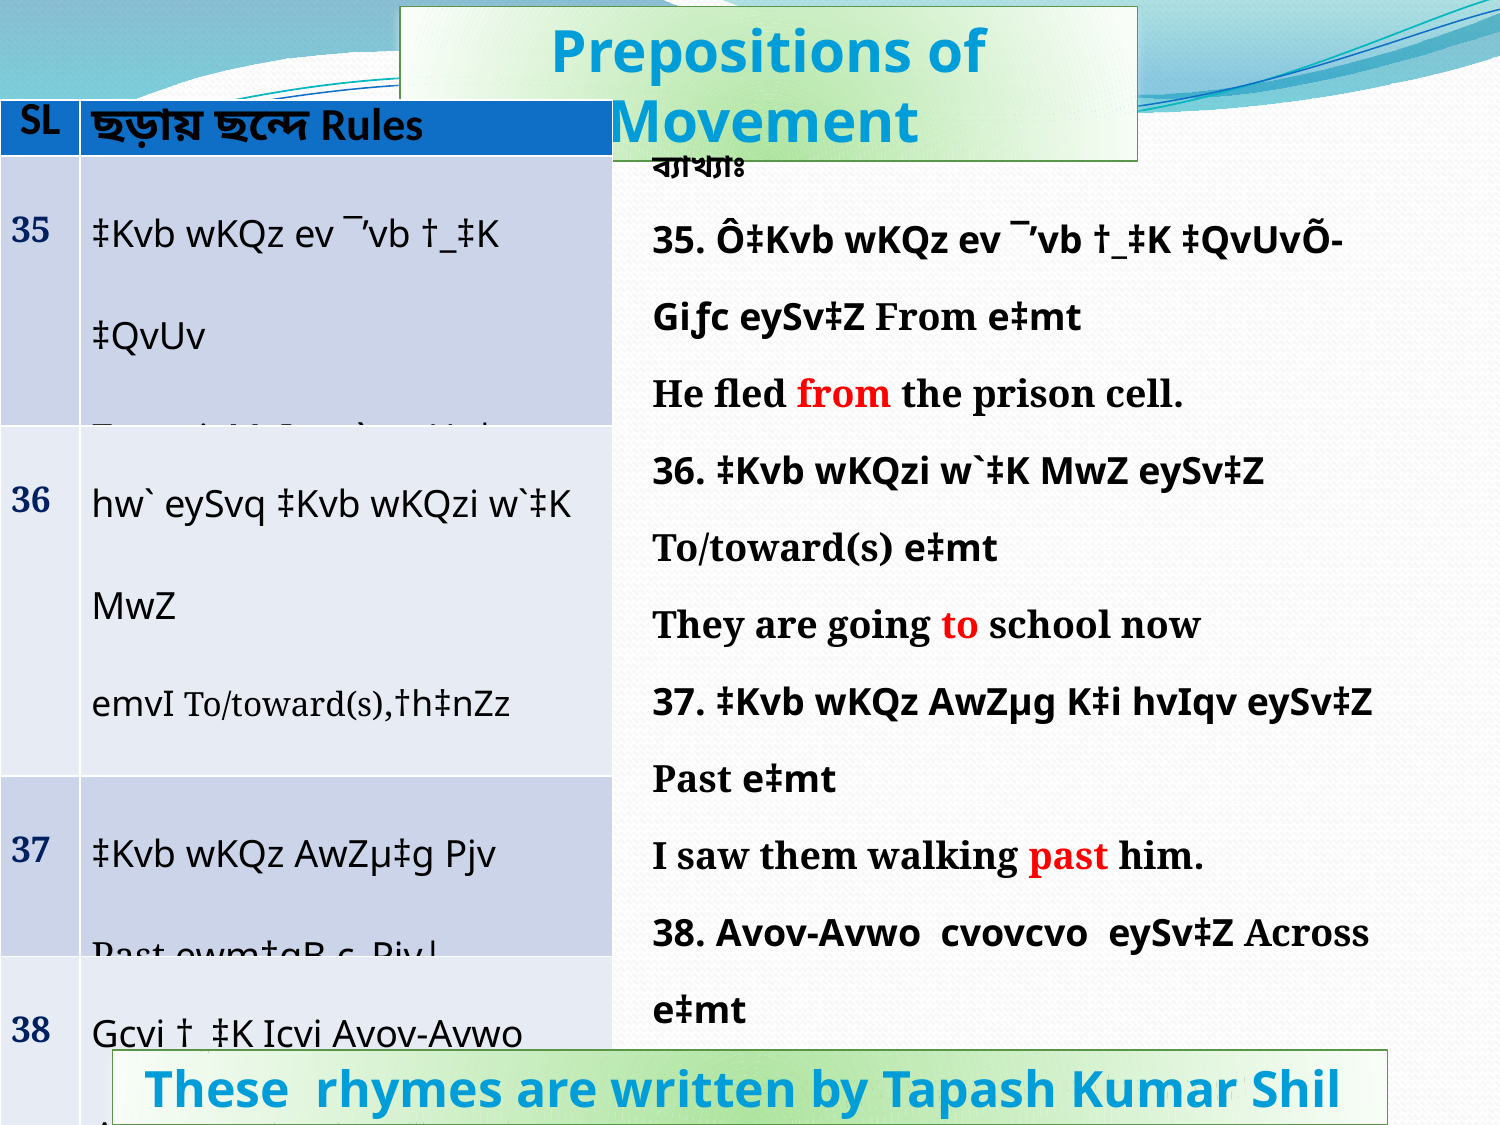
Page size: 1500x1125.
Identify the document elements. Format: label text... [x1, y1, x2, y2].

table_cell 36 [1, 427, 79, 775]
table_header ছড়ায় ছন্দে Rules [81, 101, 612, 155]
table_cell Gcvi †_‡K Icvi Avov-Avwo Across jvMvI ZvovZvwo| [81, 957, 612, 1125]
table_cell hw` eySvq ‡Kvb wKQzi w`‡K MwZ emvI To/toward(s),†h‡nZz eySvq cÖwZ| [81, 427, 612, 775]
table_cell ‡Kvb wKQz ev ¯’vb †_‡K ‡QvUv From jvMvI mv`vgvUv| [81, 157, 612, 425]
table_header SL [1, 101, 79, 155]
text_box Prepositions of Movement [399, 6, 1138, 162]
table_cell 38 [1, 957, 79, 1125]
text_box These rhymes are written by Tapash Kumar Shil [112, 1049, 1388, 1125]
text_box ব্যাখ্যাঃ 35. Ô‡Kvb wKQz ev ¯’vb †_‡K ‡QvUvÕ-Giƒc eySv‡Z From e‡mt He fled from the prison cell. 36. ‡Kvb wKQzi w`‡K MwZ eySv‡Z To/toward(s) e‡mt They are going to school now 37. ‡Kvb wKQz AwZµg K‡i hvIqv eySv‡Z Past e‡mt I saw them walking past him. 38. Avov-Avwo cvovcvo eySv‡Z Across e‡mt I saw him going across the road. 39. ÔDci w`‡q wb‡P covÕ eySv‡Z Off/down e‡mt The pen rolled off the table. He climbed down the tree. [637, 112, 1425, 1125]
table_cell ‡Kvb wKQz AwZµ‡g Pjv Past ewm‡qB c_Pjv| [81, 777, 612, 956]
table_cell 35 [1, 157, 79, 425]
table_cell 37 [1, 777, 79, 956]
